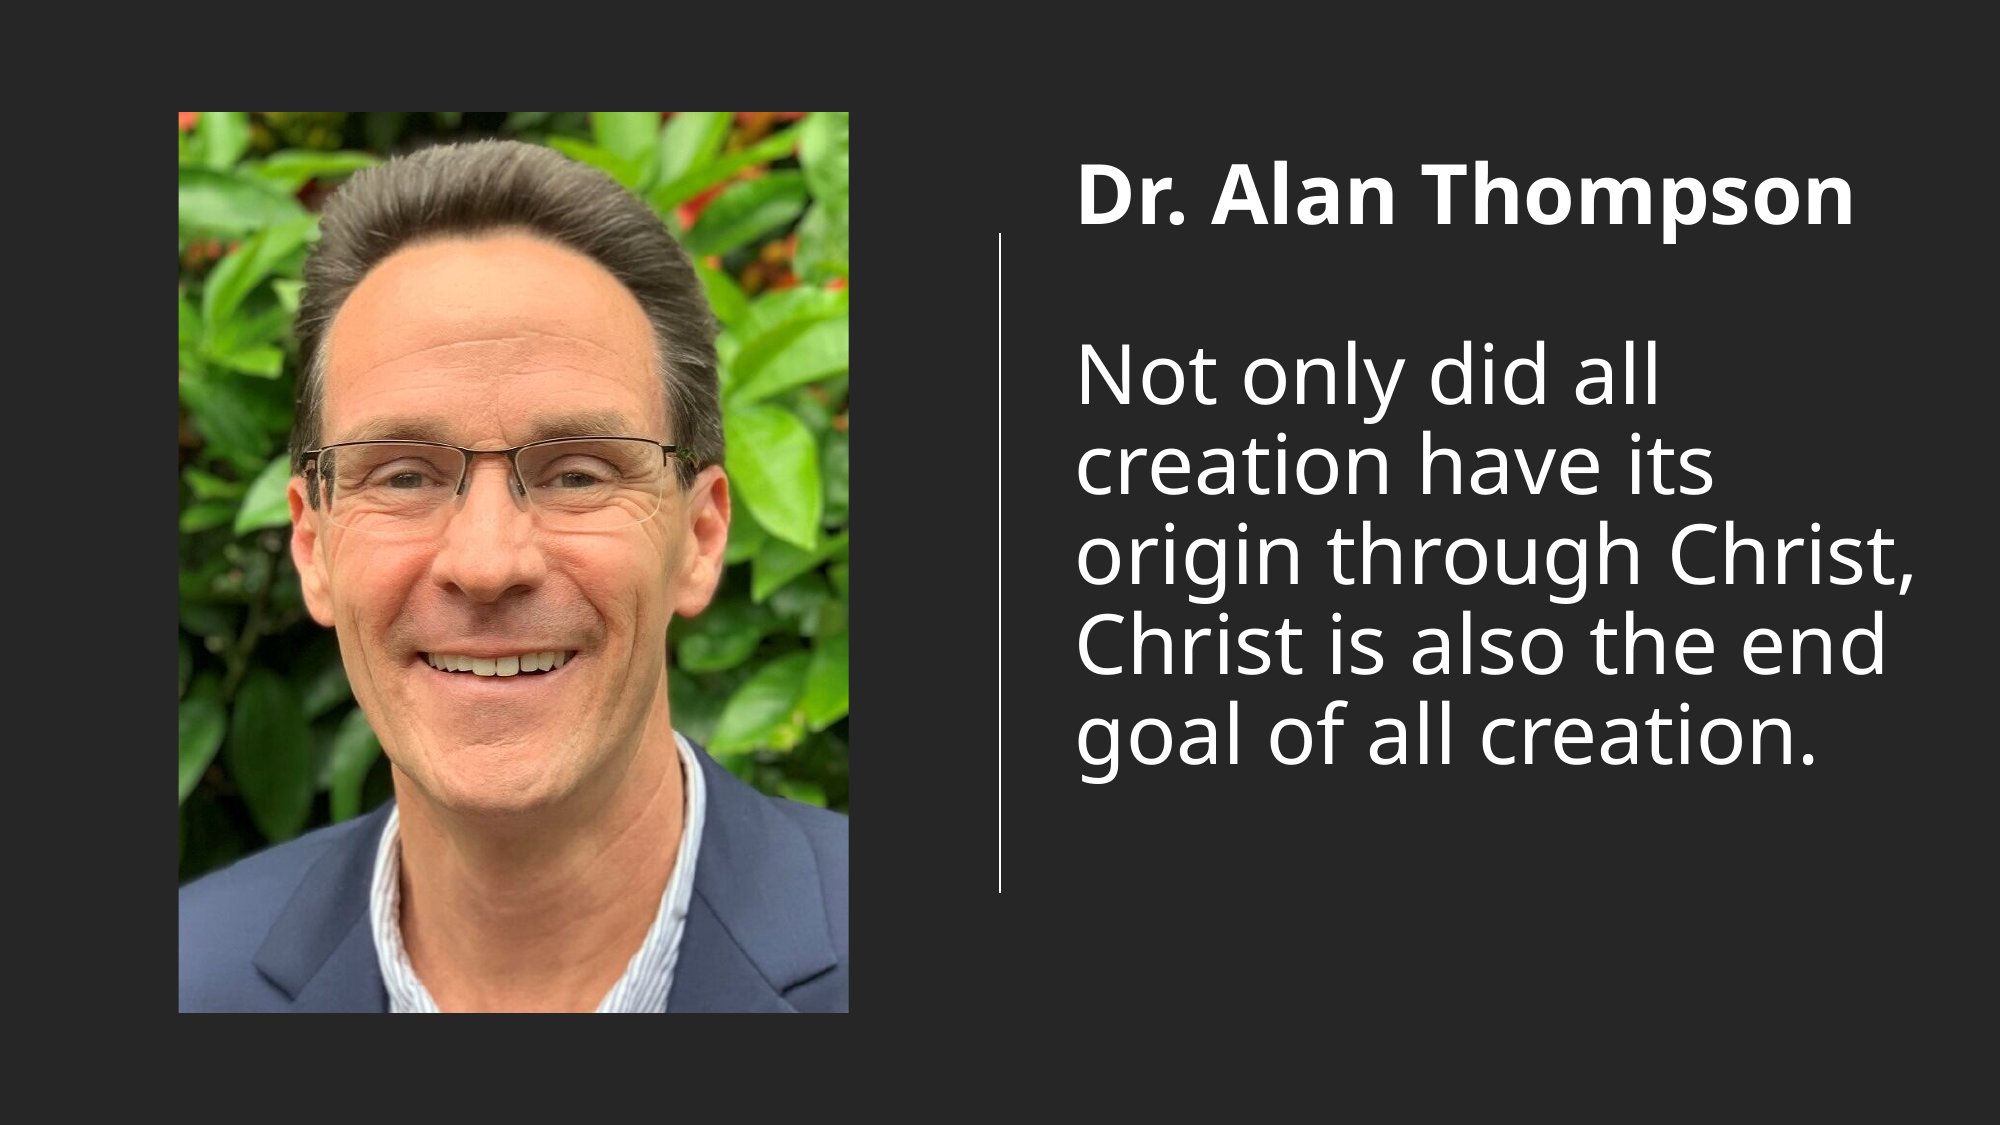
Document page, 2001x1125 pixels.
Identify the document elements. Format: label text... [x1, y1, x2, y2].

picture [178, 112, 849, 1013]
title Dr. Alan Thompson Not only did all creation have its origin through Christ, Christ is also the end goal of all creation. [999, 0, 2000, 1125]
